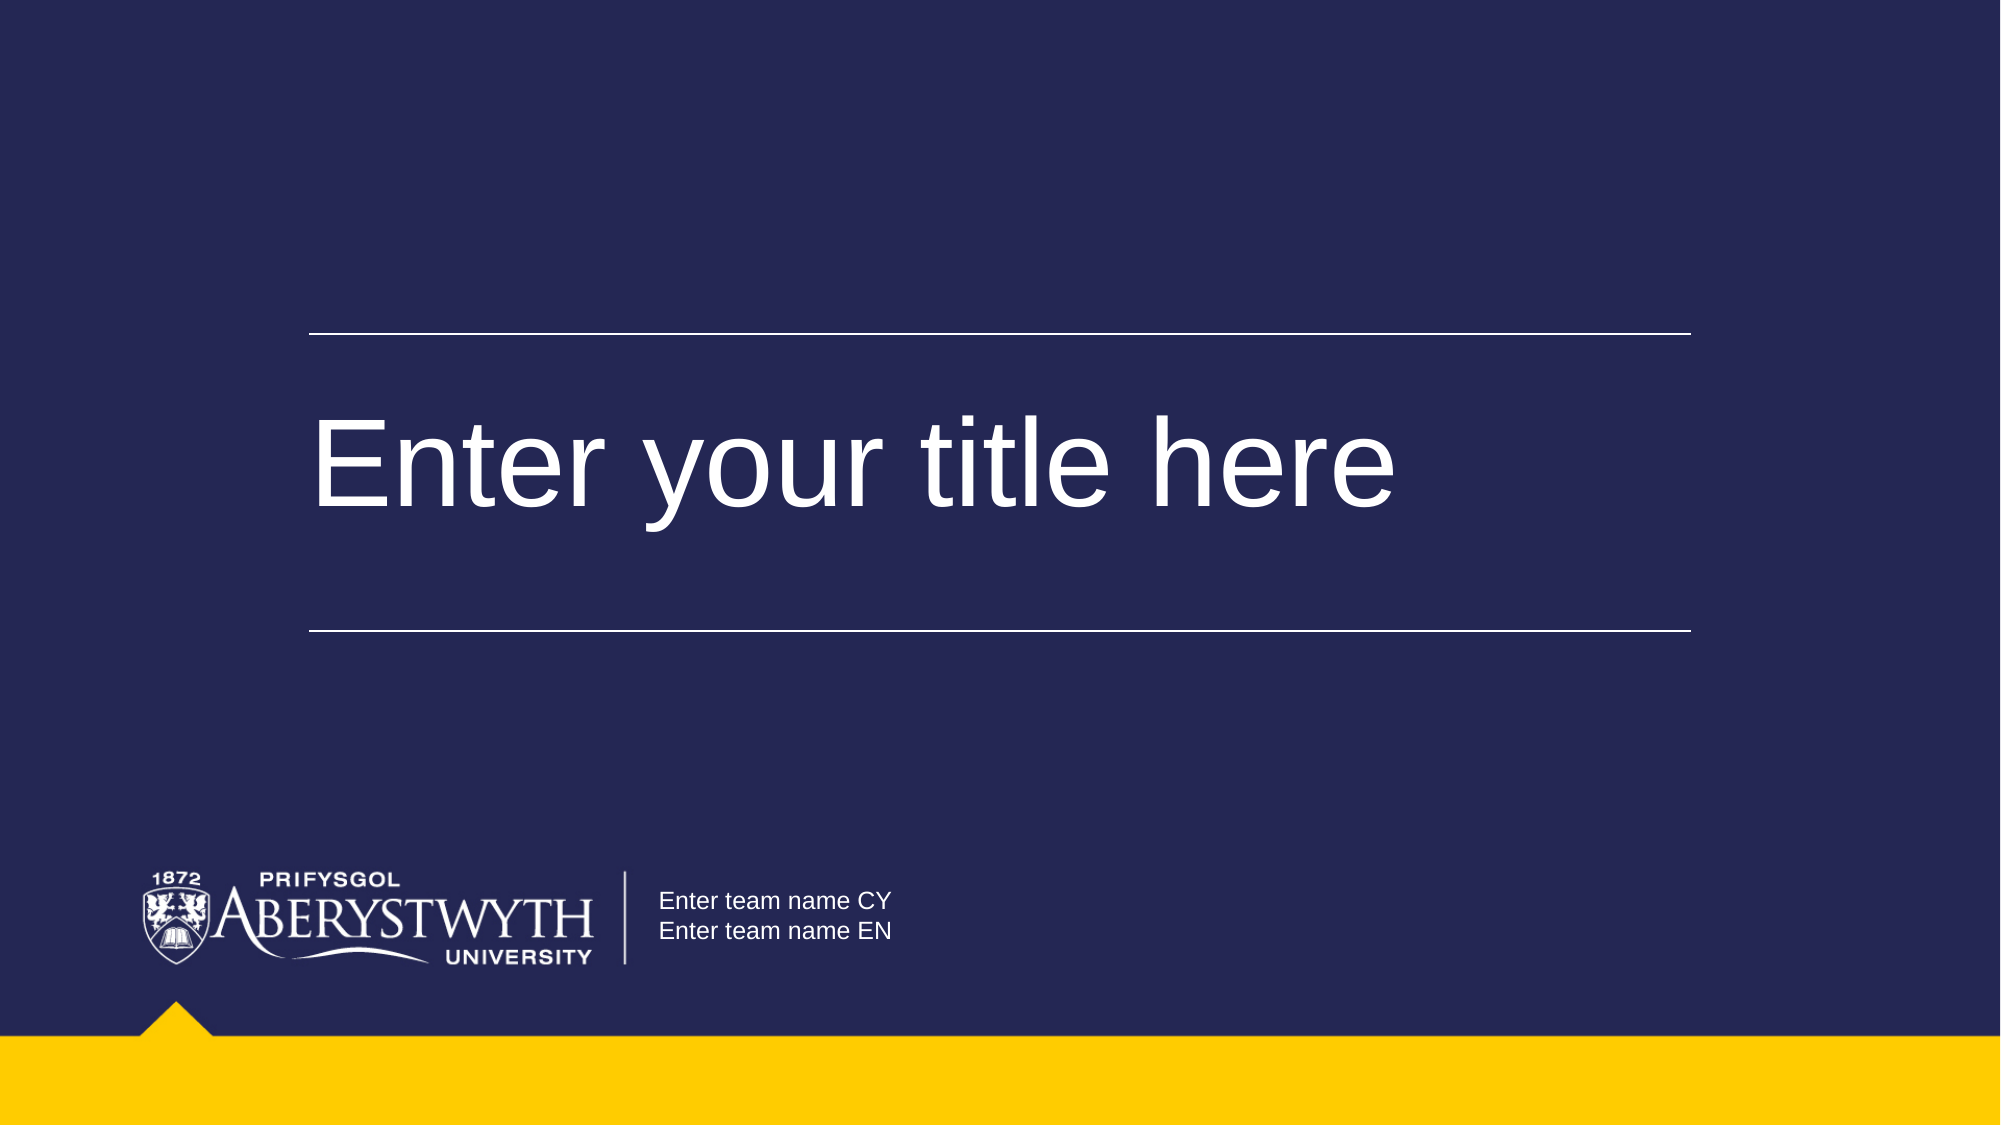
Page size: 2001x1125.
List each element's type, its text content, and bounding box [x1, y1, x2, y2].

picture [0, 0, 2001, 1125]
text_box Enter team name CY Enter team name EN [643, 877, 1104, 952]
table_header Enter your title here [309, 335, 1691, 630]
